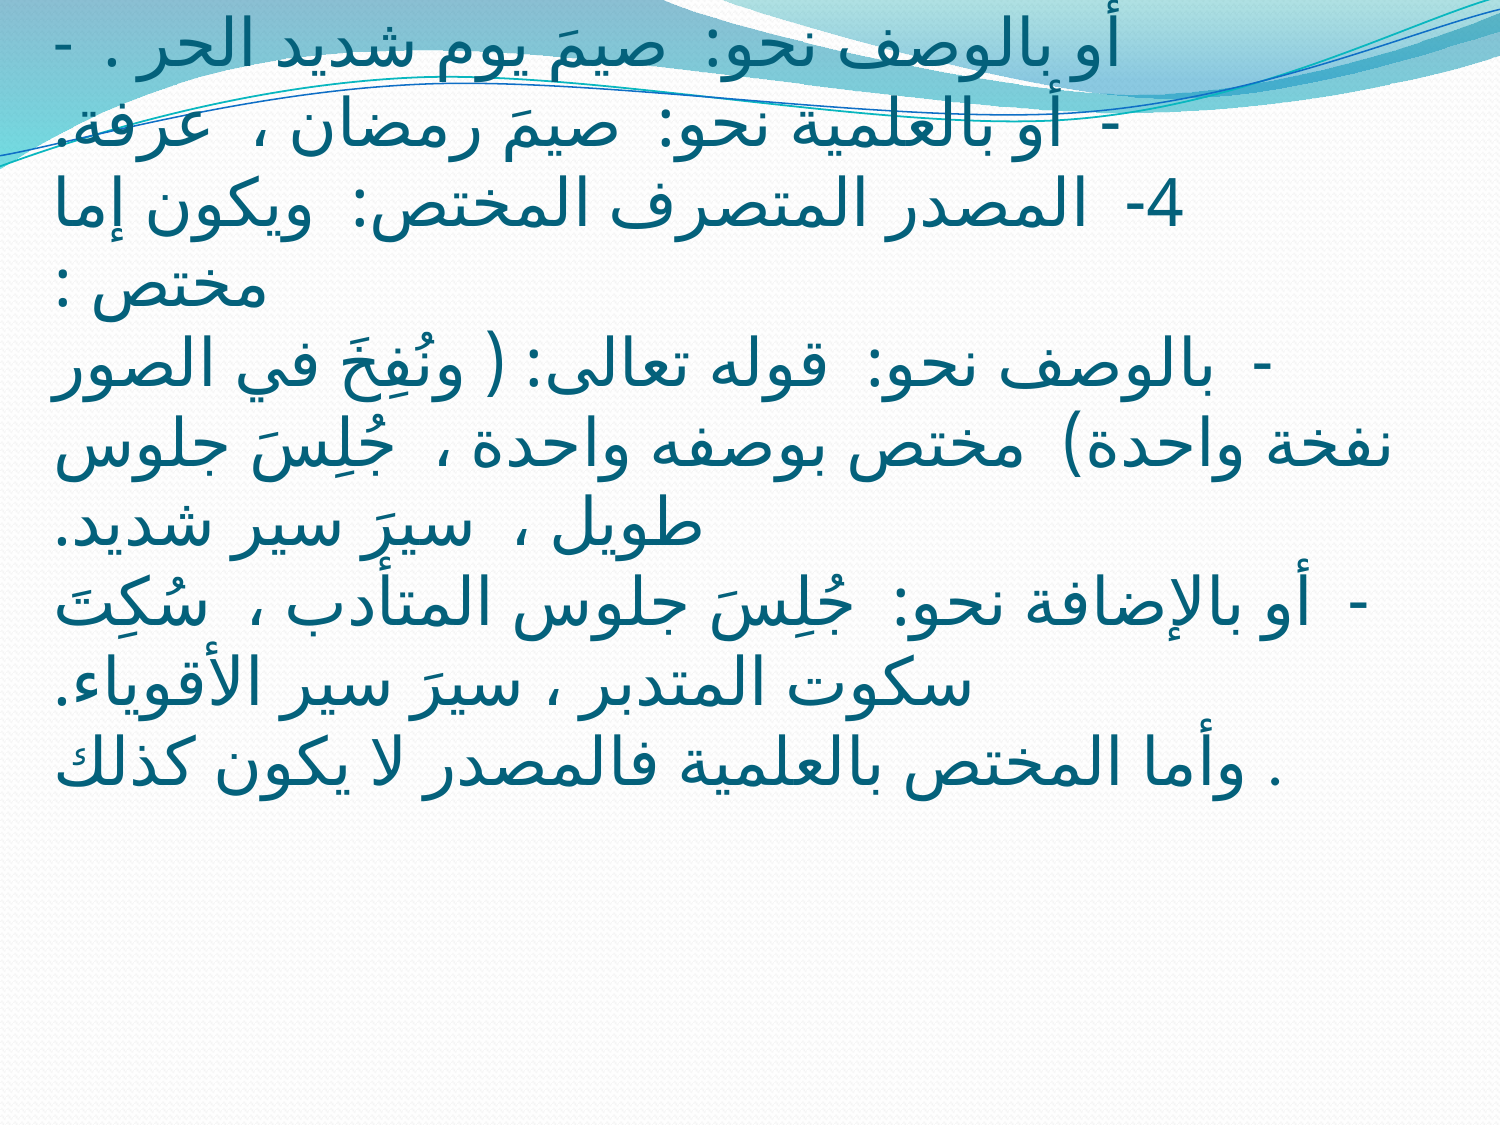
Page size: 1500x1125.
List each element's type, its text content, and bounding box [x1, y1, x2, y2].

title - أو بالوصف نحو: صيمَ يوم شديد الحر . - أو بالعلمية نحو: صيمَ رمضان ، عرفة. 4- المصدر المتصرف المختص: ويكون إما مختص : - بالوصف نحو: قوله تعالى: ( ونُفِخَ في الصور نفخة واحدة) مختص بوصفه واحدة ، جُلِسَ جلوس طويل ، سيرَ سير شديد. - أو بالإضافة نحو: جُلِسَ جلوس المتأدب ، سُكِتَ سكوت المتدبر ، سيرَ سير الأقوياء. وأما المختص بالعلمية فالمصدر لا يكون كذلك. [53, 160, 1404, 880]
